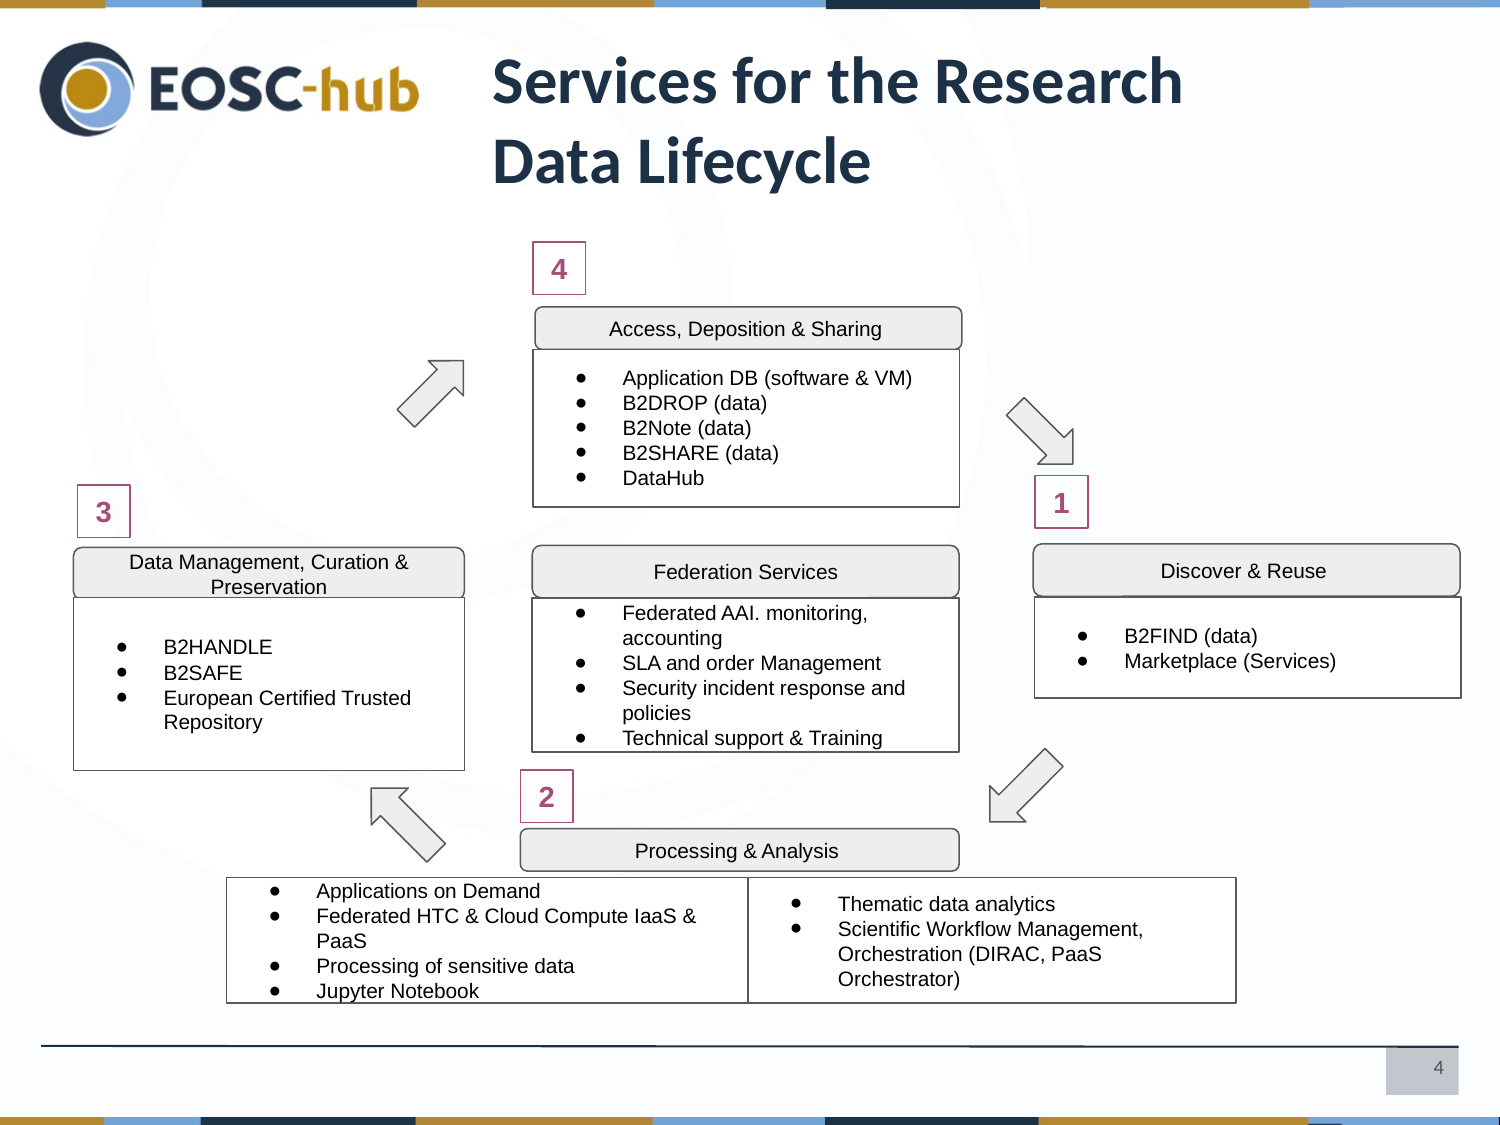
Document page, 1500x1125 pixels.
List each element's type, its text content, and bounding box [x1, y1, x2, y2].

text_box Application DB (software & VM) B2DROP (data) B2Note (data) B2SHARE (data) DataHub [532, 349, 960, 508]
text_box 4 [532, 241, 586, 295]
slide_number 4 [1074, 1046, 1459, 1094]
text_box Data Management, Curation & Preservation [73, 547, 465, 597]
picture [0, 0, 1500, 1125]
text_box [989, 748, 1064, 822]
title Services for the Research Data Lifecycle [477, 21, 1325, 124]
text_box 1 [1035, 475, 1088, 528]
text_box 3 [77, 484, 130, 538]
text_box Thematic data analytics Scientific Workflow Management, Orchestration (DIRAC, PaaS Orchestrator) [747, 877, 1236, 1003]
text_box 2 [520, 769, 573, 823]
text_box [397, 360, 464, 428]
text_box B2FIND (data) Marketplace (Services) [1034, 597, 1462, 699]
text_box Discover & Reuse [1033, 543, 1461, 597]
text_box [1006, 397, 1073, 465]
text_box [371, 788, 446, 863]
text_box Applications on Demand Federated HTC & Cloud Compute IaaS & PaaS Processing of sensitive data Jupyter Notebook [226, 877, 747, 1003]
text_box Federation Services [532, 545, 960, 597]
text_box Access, Deposition & Sharing [535, 306, 962, 349]
text_box Processing & Analysis [520, 828, 960, 872]
text_box B2HANDLE B2SAFE European Certified Trusted Repository [73, 597, 465, 771]
text_box Federated AAI. monitoring, accounting SLA and order Management Security incident response and policies Technical support & Training [532, 597, 960, 753]
